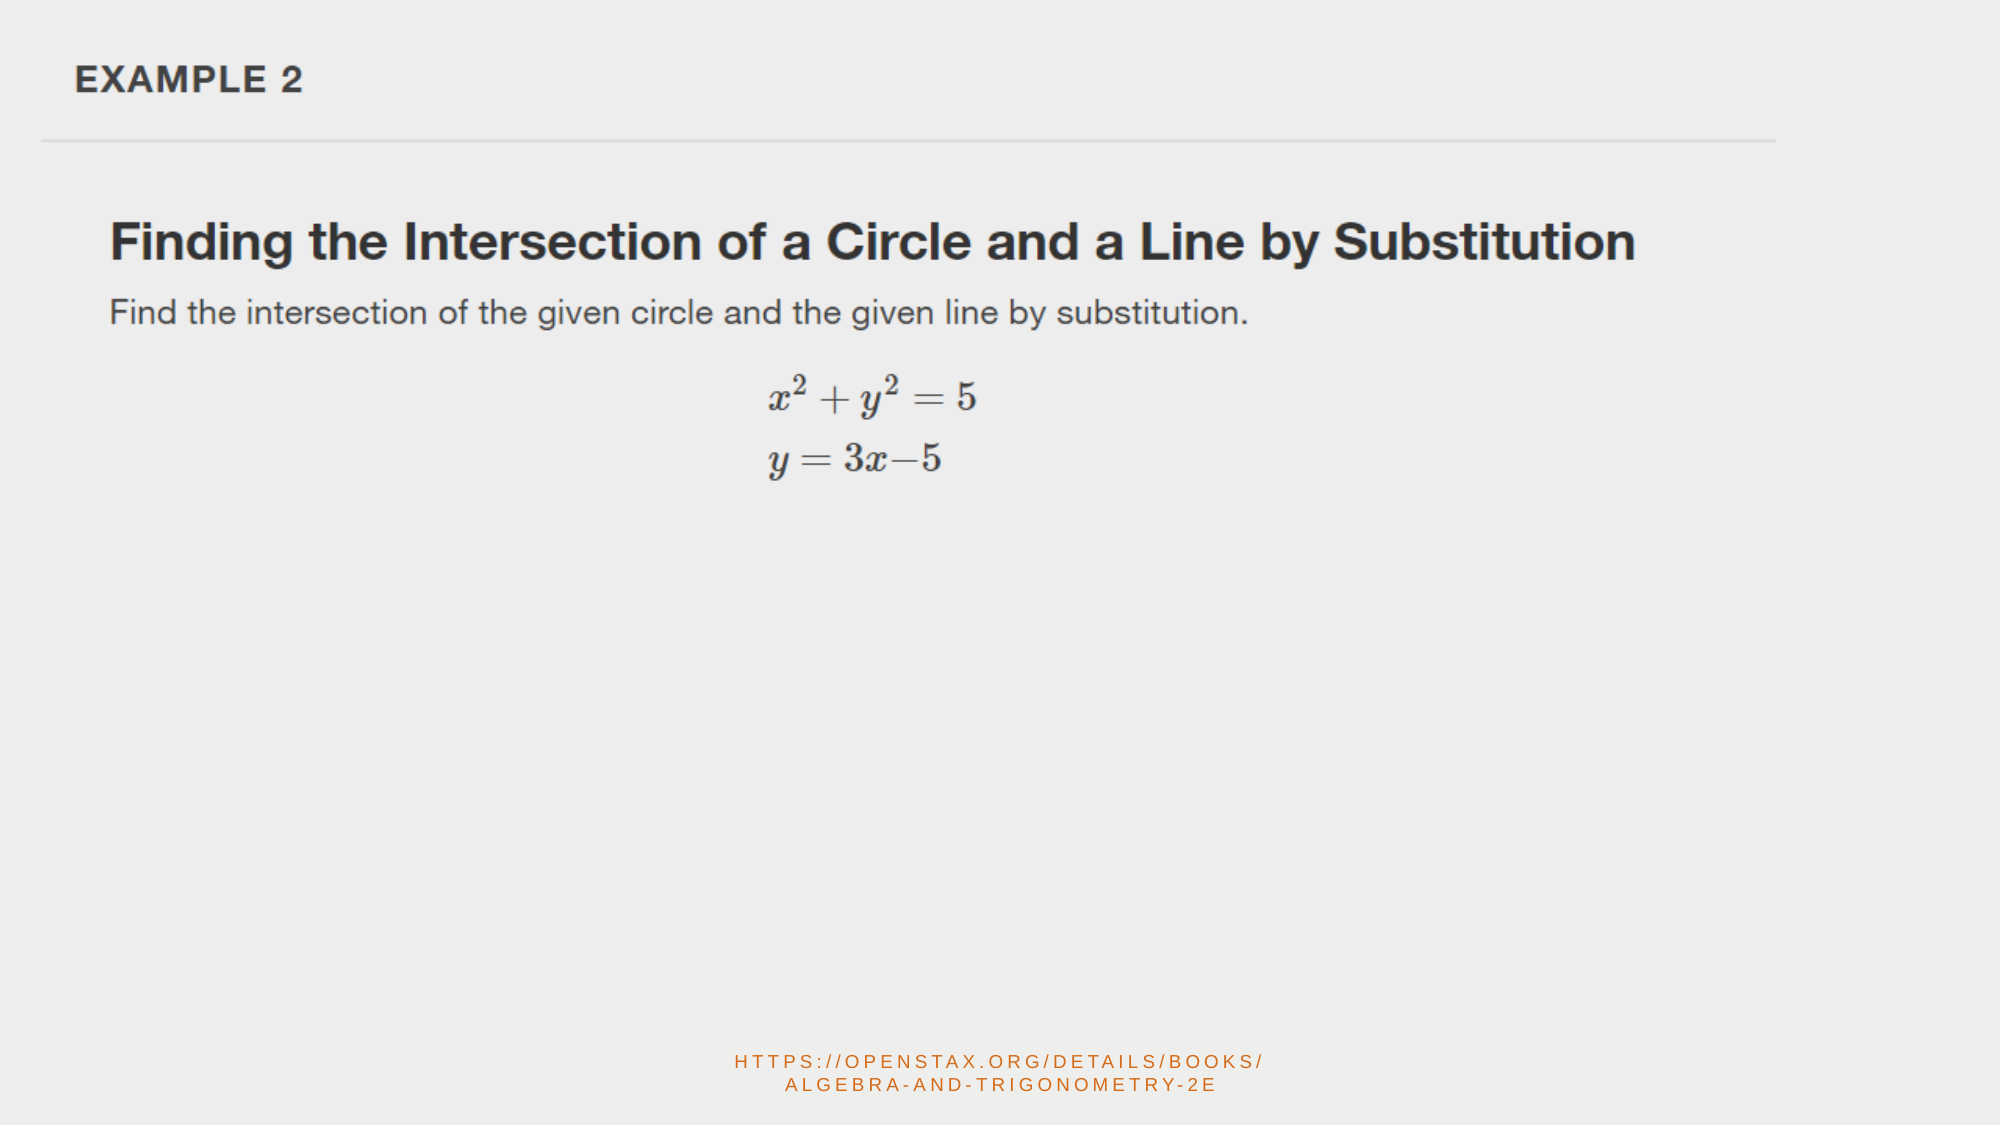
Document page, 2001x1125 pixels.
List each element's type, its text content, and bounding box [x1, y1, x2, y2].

footer https://openstax.org/details/books/algebra-and-trigonometry-2e [662, 1042, 1338, 1103]
picture [29, 22, 1796, 509]
